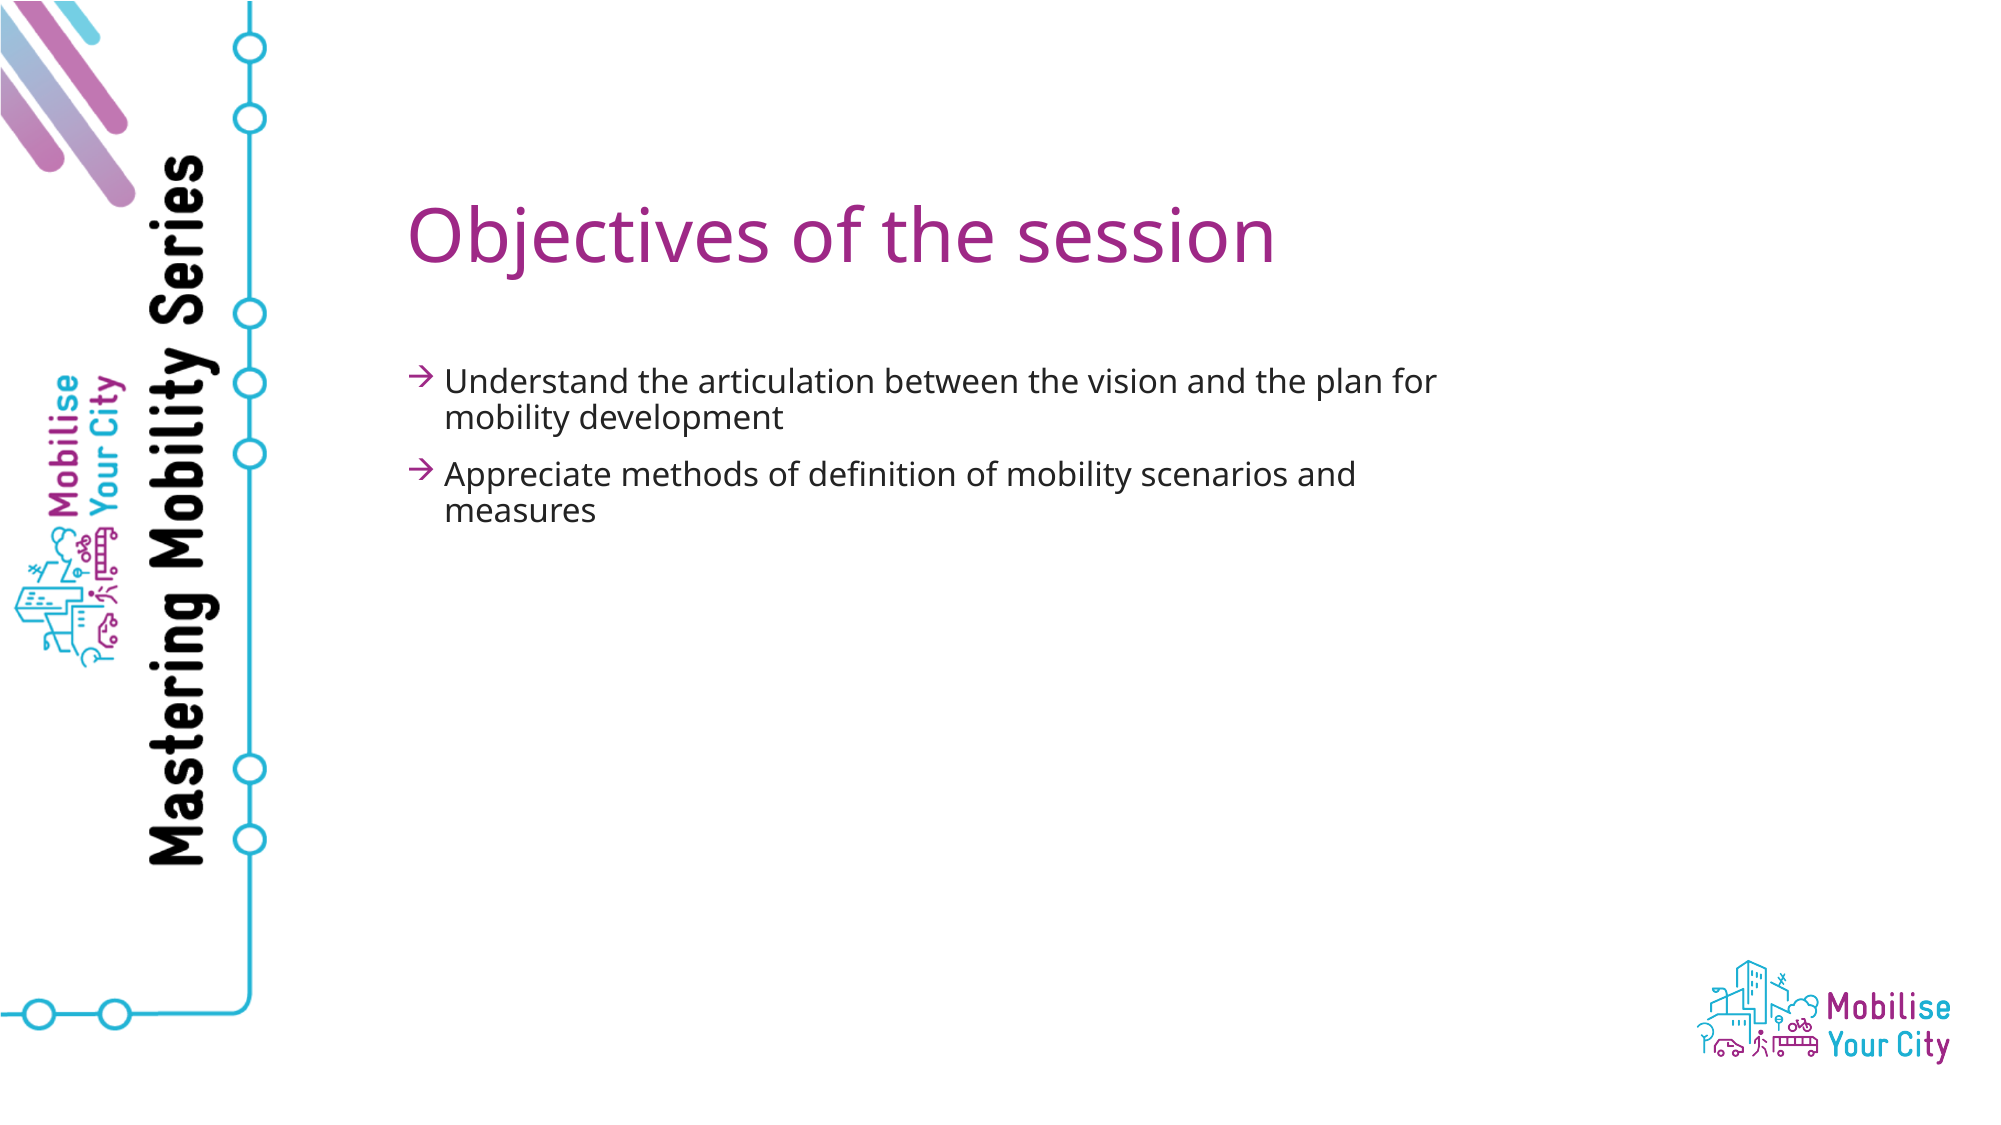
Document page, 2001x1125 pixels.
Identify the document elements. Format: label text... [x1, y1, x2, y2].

picture [0, 2, 662, 1050]
list Understand the articulation between the vision and the plan for mobility development Appreciate methods of definition of mobility scenarios and measures [391, 357, 1500, 453]
picture [1688, 952, 1961, 1074]
list Objectives of the session [391, 190, 1725, 286]
